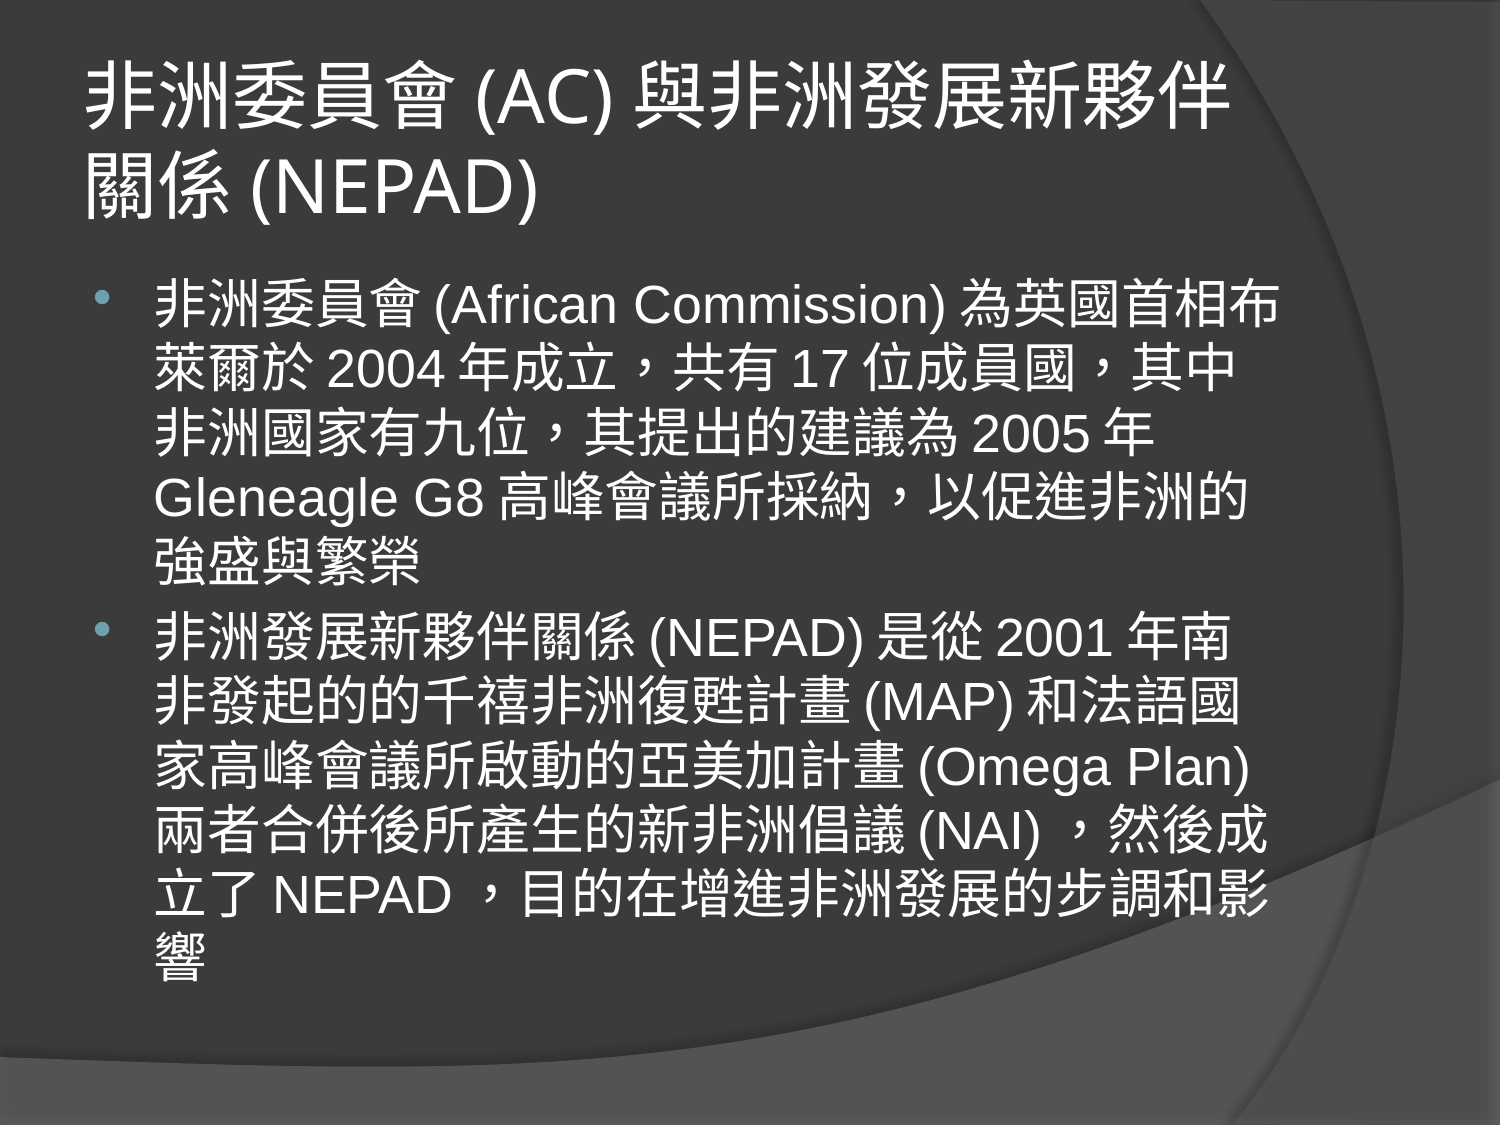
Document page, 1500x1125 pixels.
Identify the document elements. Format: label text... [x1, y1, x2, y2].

title 非洲委員會(AC)與非洲發展新夥伴關係(NEPAD) [75, 45, 1300, 233]
list 非洲委員會(African Commission)為英國首相布萊爾於2004年成立，共有17位成員國，其中非洲國家有九位，其提出的建議為2005年Gleneagle G8高峰會議所採納，以促進非洲的強盛與繁榮 非洲發展新夥伴關係(NEPAD)是從2001年南非發起的的千禧非洲復甦計畫(MAP)和法語國家高峰會議所啟動的亞美加計畫(Omega Plan)兩者合併後所產生的新非洲倡議(NAI)，然後成立了NEPAD，目的在增進非洲發展的步調和影響 [75, 262, 1300, 1005]
